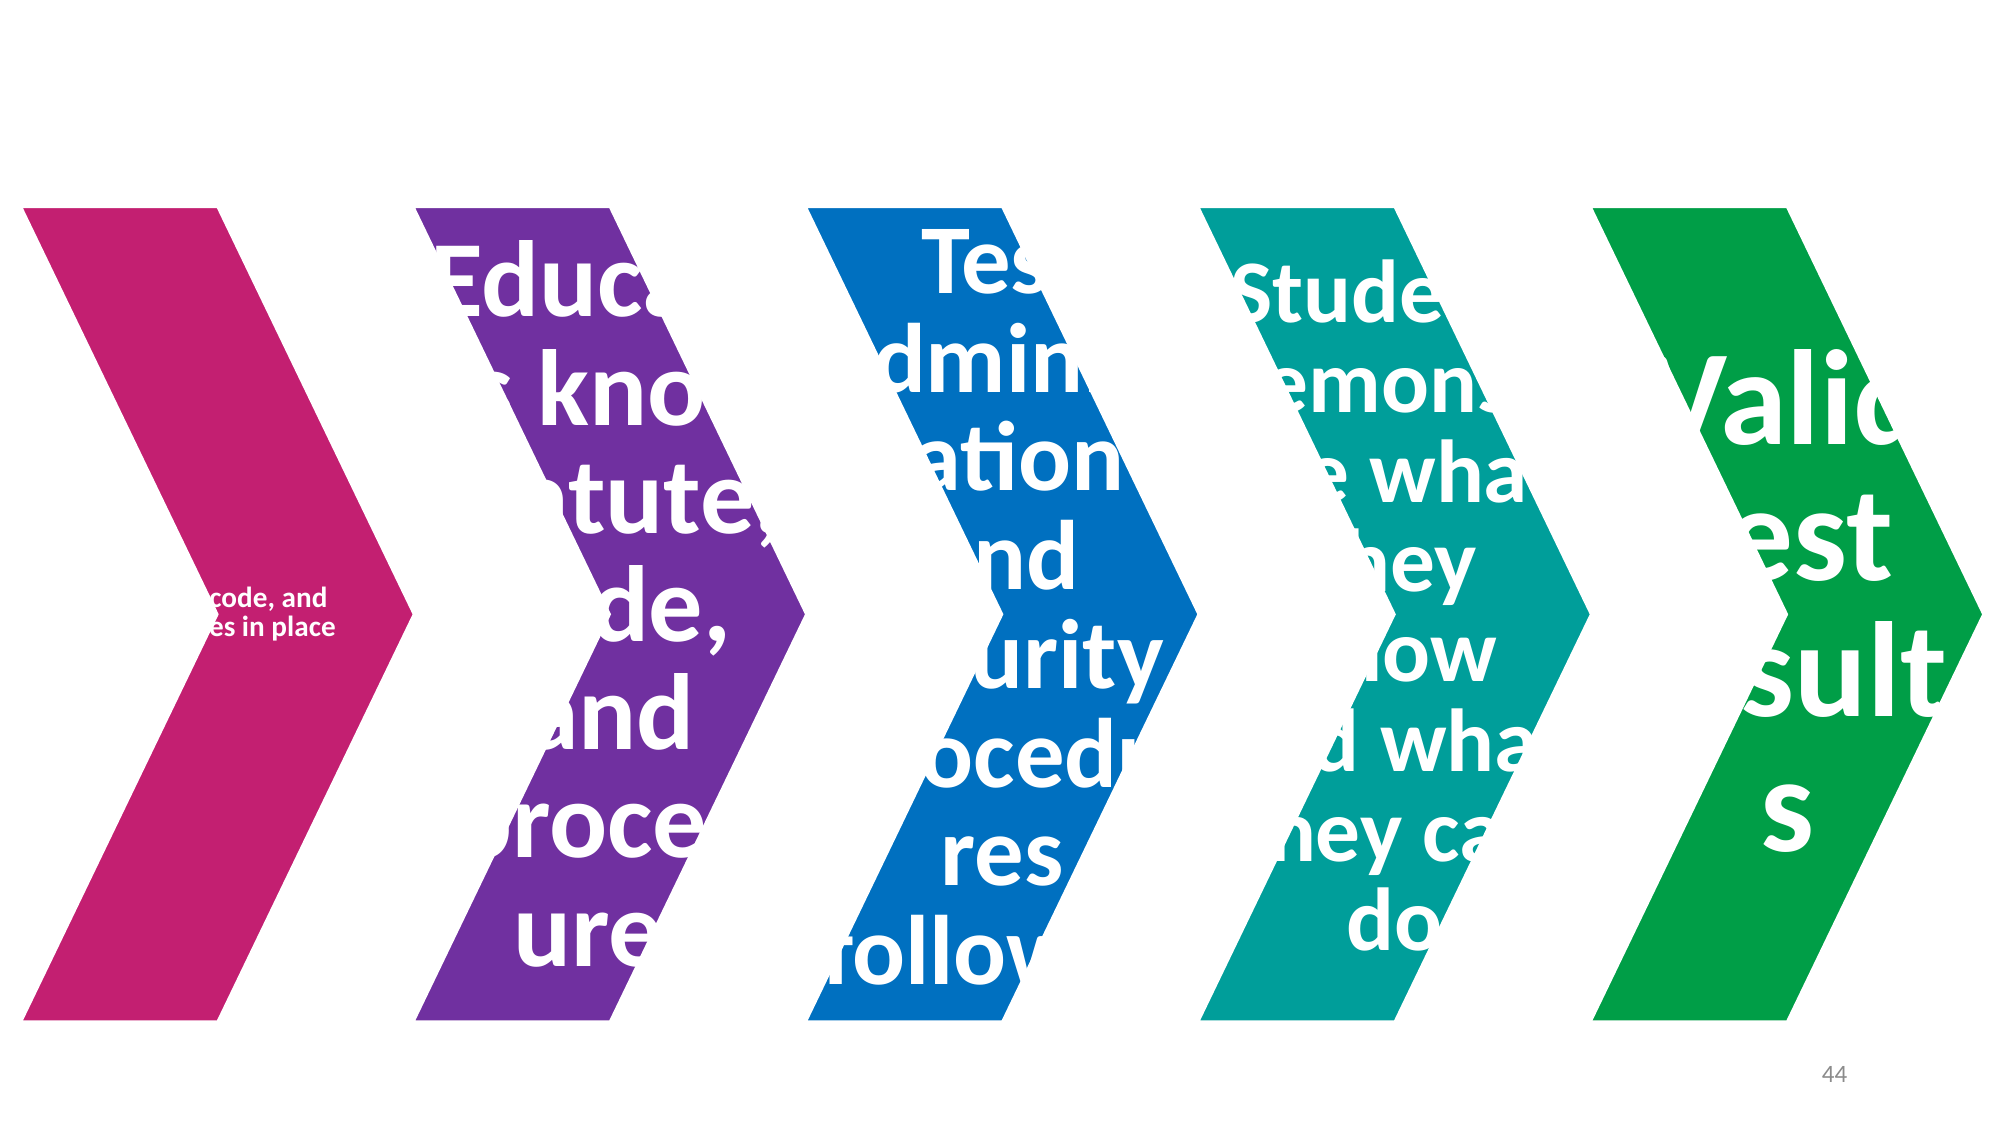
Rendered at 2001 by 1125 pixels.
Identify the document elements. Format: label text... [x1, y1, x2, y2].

slide_number 44 [1412, 1042, 1863, 1103]
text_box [21, 207, 1984, 1022]
